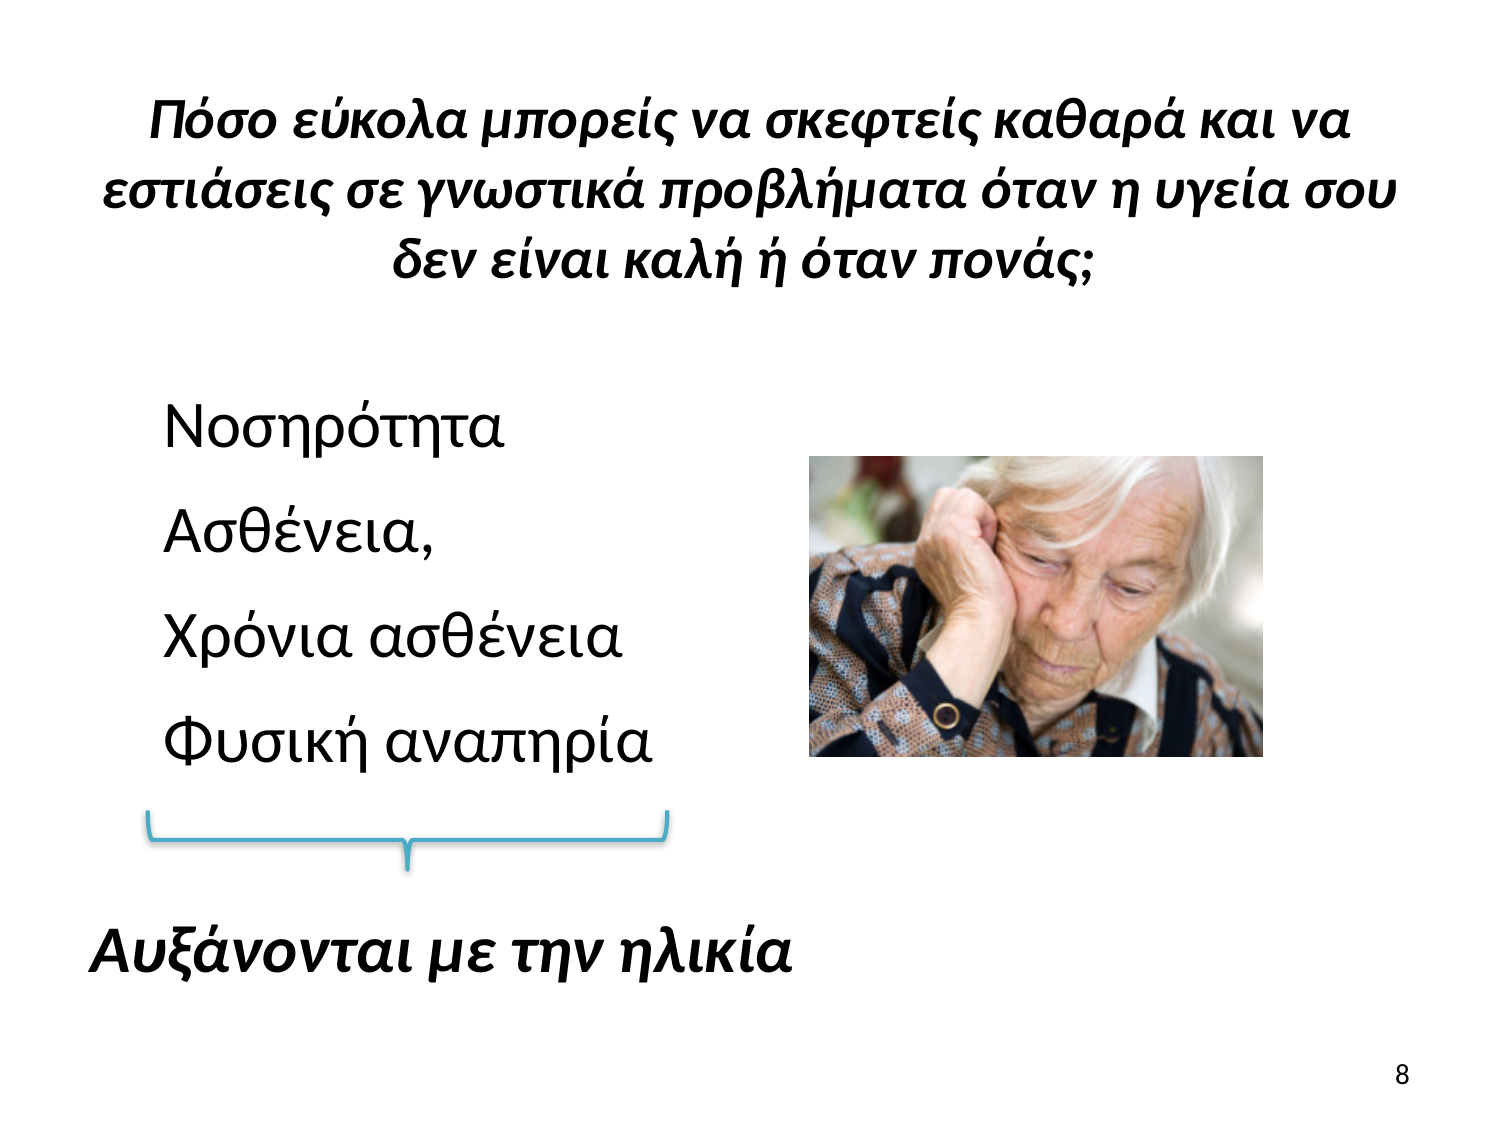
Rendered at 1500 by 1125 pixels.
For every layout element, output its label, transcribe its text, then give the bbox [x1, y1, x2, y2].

text_box [145, 810, 670, 872]
picture [808, 455, 1263, 757]
title Πόσο εύκολα μπορείς να σκεφτείς καθαρά και να εστιάσεις σε γνωστικά προβλήματα όταν η υγεία σου δεν είναι καλή ή όταν πονάς; [75, 45, 1425, 327]
list Νοσηρότητα Ασθένεια, Χρόνια ασθένεια Φυσική αναπηρία Αυξάνονται με την ηλικία [75, 373, 1425, 1005]
slide_number 8 [1074, 1042, 1425, 1103]
